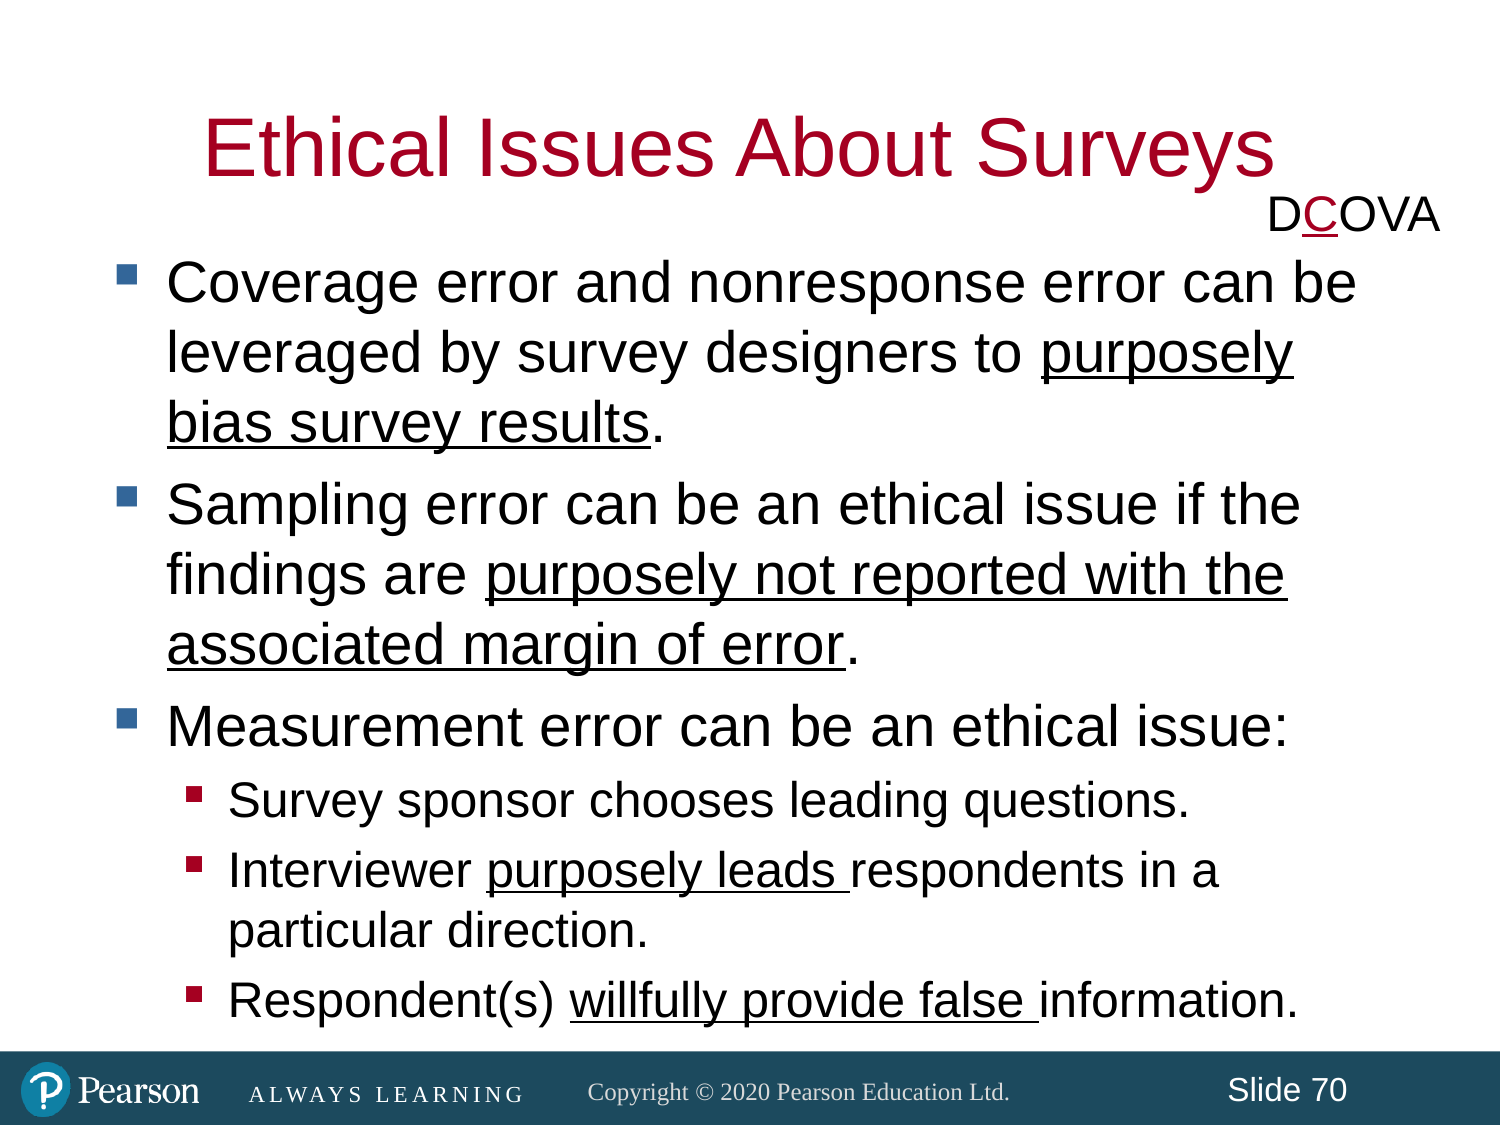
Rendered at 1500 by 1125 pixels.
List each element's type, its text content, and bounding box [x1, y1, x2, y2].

picture [21, 1062, 199, 1117]
title Ethical Issues About Surveys [188, 37, 1400, 200]
text_box DCOVA [1251, 174, 1456, 249]
list Coverage error and nonresponse error can be leveraged by survey designers to purposely bias survey results. Sampling error can be an ethical issue if the findings are purposely not reported with the associated margin of error. Measurement error can be an ethical issue: Survey sponsor chooses leading questions. Interviewer purposely leads respondents in a particular direction. Respondent(s) willfully provide false information. [99, 237, 1425, 981]
